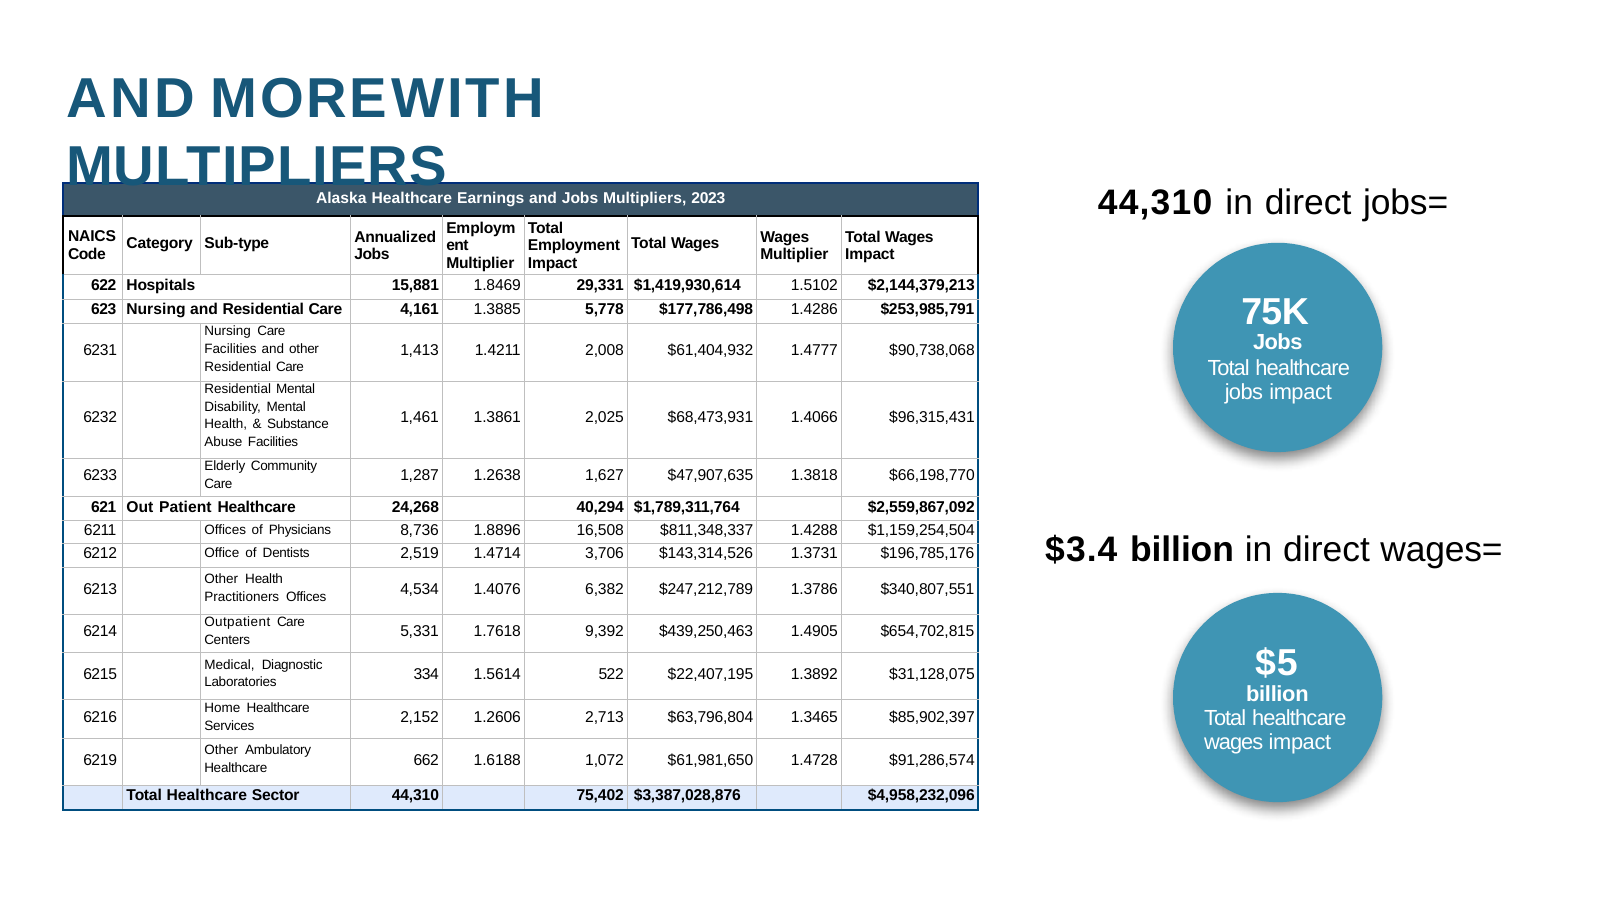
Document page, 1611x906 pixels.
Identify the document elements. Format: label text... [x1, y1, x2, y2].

table_cell 1.4288 [757, 521, 841, 543]
table_cell 1.4066 [757, 382, 841, 458]
table_cell 2,152 [351, 700, 442, 738]
table_cell Office of Dentists [201, 544, 350, 567]
table_cell 6216 [64, 700, 122, 738]
table_cell Total Employment Impact [525, 217, 627, 274]
table_cell $811,348,337 [628, 521, 756, 543]
table_cell 1.3731 [757, 544, 841, 567]
table_cell 6232 [64, 382, 122, 458]
table_cell Offices of Physicians [201, 521, 350, 543]
table_cell NAICS Code [64, 217, 122, 274]
table_cell 1.4211 [443, 324, 524, 381]
table_cell [123, 615, 200, 652]
table_cell 1.4714 [443, 544, 524, 567]
table_cell 622 [64, 275, 122, 299]
table_cell 1.2638 [443, 459, 524, 496]
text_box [1158, 235, 1397, 474]
table_cell Wages Multiplier [757, 217, 841, 274]
table_cell [757, 497, 841, 520]
table_cell 1.5102 [757, 275, 841, 299]
table_cell 1.3861 [443, 382, 524, 458]
text_box $3.4 billion in direct wages= [1043, 522, 1512, 568]
table_cell 1,287 [351, 459, 442, 496]
table_cell 1.7618 [443, 615, 524, 652]
table_cell 1.3786 [757, 568, 841, 614]
table_cell 1.3465 [757, 700, 841, 738]
table_cell Residential Mental Disability, Mental Health, & Substance Abuse Facilities [201, 382, 350, 458]
table_cell Total Wages [628, 217, 756, 274]
table_cell $1,419,930,614 [628, 275, 756, 299]
table_header Alaska Healthcare Earnings and Jobs Multipliers, 2023 [64, 184, 977, 215]
table_cell 1,627 [525, 459, 627, 496]
table_cell [123, 521, 200, 543]
table_cell $68,473,931 [628, 382, 756, 458]
table_cell 1.8896 [443, 521, 524, 543]
table_cell 1.3818 [757, 459, 841, 496]
table_cell 623 [64, 300, 122, 323]
table_cell Category [123, 217, 200, 274]
table_cell 29,331 [525, 275, 627, 299]
table_cell 1.4728 [757, 739, 841, 785]
table_cell 5,331 [351, 615, 442, 652]
table_cell $47,907,635 [628, 459, 756, 496]
table_cell [123, 459, 200, 496]
table_cell 6211 [64, 521, 122, 543]
table_cell 3,706 [525, 544, 627, 567]
table_cell 522 [525, 653, 627, 699]
table_cell 1.5614 [443, 653, 524, 699]
table_cell $4,958,232,096 [842, 786, 977, 809]
table_cell 1.4905 [757, 615, 841, 652]
table_cell $1,789,311,764 [628, 497, 756, 520]
table_cell Other Ambulatory Healthcare [201, 739, 350, 785]
table_cell [123, 700, 200, 738]
table_cell 6231 [64, 324, 122, 381]
table_cell Nursing Care Facilities and other Residential Care [201, 324, 350, 381]
table_cell 1.8469 [443, 275, 524, 299]
text_box 44,310 in direct jobs= [1095, 176, 1459, 222]
table_cell Nursing and Residential Care [123, 300, 350, 323]
table_cell 334 [351, 653, 442, 699]
table_cell $90,738,068 [842, 324, 977, 381]
table_cell 6233 [64, 459, 122, 496]
table_cell 662 [351, 739, 442, 785]
table_cell 2,025 [525, 382, 627, 458]
table_cell Out Patient Healthcare [123, 497, 350, 520]
table_cell 24,268 [351, 497, 442, 520]
table_cell 6213 [64, 568, 122, 614]
table_cell 6212 [64, 544, 122, 567]
table_cell [123, 739, 200, 785]
table_cell 4,161 [351, 300, 442, 323]
table_cell 2,713 [525, 700, 627, 738]
table_cell Employm ent Multiplier [443, 217, 524, 274]
table_cell Medical, Diagnostic Laboratories [201, 653, 350, 699]
table_cell Annualized Jobs [351, 217, 442, 274]
table_cell $2,559,867,092 [842, 497, 977, 520]
table_cell $340,807,551 [842, 568, 977, 614]
table_cell 9,392 [525, 615, 627, 652]
table_cell $22,407,195 [628, 653, 756, 699]
table_cell [443, 786, 524, 809]
table_cell 2,519 [351, 544, 442, 567]
table_cell [123, 324, 200, 381]
table_cell $66,198,770 [842, 459, 977, 496]
table_cell 6219 [64, 739, 122, 785]
table_cell Elderly Community Care [201, 459, 350, 496]
table_cell $439,250,463 [628, 615, 756, 652]
table_cell $31,128,075 [842, 653, 977, 699]
table_cell [757, 786, 841, 809]
table_cell Hospitals [123, 275, 350, 299]
table_cell 1.3885 [443, 300, 524, 323]
table_cell Home Healthcare Services [201, 700, 350, 738]
table_cell Other Health Practitioners Offices [201, 568, 350, 614]
table_cell 1,072 [525, 739, 627, 785]
table_cell $196,785,176 [842, 544, 977, 567]
table_cell 1,413 [351, 324, 442, 381]
table_cell 4,534 [351, 568, 442, 614]
table_cell $253,985,791 [842, 300, 977, 323]
table_cell [123, 544, 200, 567]
table_cell $177,786,498 [628, 300, 756, 323]
table_cell 1.4076 [443, 568, 524, 614]
table_cell $85,902,397 [842, 700, 977, 738]
table_cell $61,404,932 [628, 324, 756, 381]
table_cell $91,286,574 [842, 739, 977, 785]
table_cell [443, 497, 524, 520]
table_cell 5,778 [525, 300, 627, 323]
table_cell $247,212,789 [628, 568, 756, 614]
table_cell 1.4777 [757, 324, 841, 381]
table_cell $143,314,526 [628, 544, 756, 567]
table_cell [123, 382, 200, 458]
table_cell 621 [64, 497, 122, 520]
table_cell $61,981,650 [628, 739, 756, 785]
table_cell Total Healthcare Sector [123, 786, 350, 809]
table_cell 2,008 [525, 324, 627, 381]
table_cell Outpatient Care Centers [201, 615, 350, 652]
table_cell 6215 [64, 653, 122, 699]
table_cell 1.4286 [757, 300, 841, 323]
table_cell Sub-type [201, 217, 350, 274]
table_cell 1.2606 [443, 700, 524, 738]
table_cell 75,402 [525, 786, 627, 809]
table_cell $3,387,028,876 [628, 786, 756, 809]
table_cell [123, 653, 200, 699]
table_cell $63,796,804 [628, 700, 756, 738]
table_cell $2,144,379,213 [842, 275, 977, 299]
table_cell 1,461 [351, 382, 442, 458]
table_cell 6214 [64, 615, 122, 652]
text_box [1158, 585, 1397, 824]
table_cell 1.6188 [443, 739, 524, 785]
table_cell Total Wages Impact [842, 217, 977, 274]
table_cell [64, 786, 122, 809]
table_cell $1,159,254,504 [842, 521, 977, 543]
table_cell 15,881 [351, 275, 442, 299]
table_cell 40,294 [525, 497, 627, 520]
table_cell $96,315,431 [842, 382, 977, 458]
table_cell $654,702,815 [842, 615, 977, 652]
table_cell 1.3892 [757, 653, 841, 699]
table_cell [123, 568, 200, 614]
title And More with Multipliers [64, 59, 875, 213]
table_cell 8,736 [351, 521, 442, 543]
table_cell 44,310 [351, 786, 442, 809]
table_cell 6,382 [525, 568, 627, 614]
table_cell 16,508 [525, 521, 627, 543]
